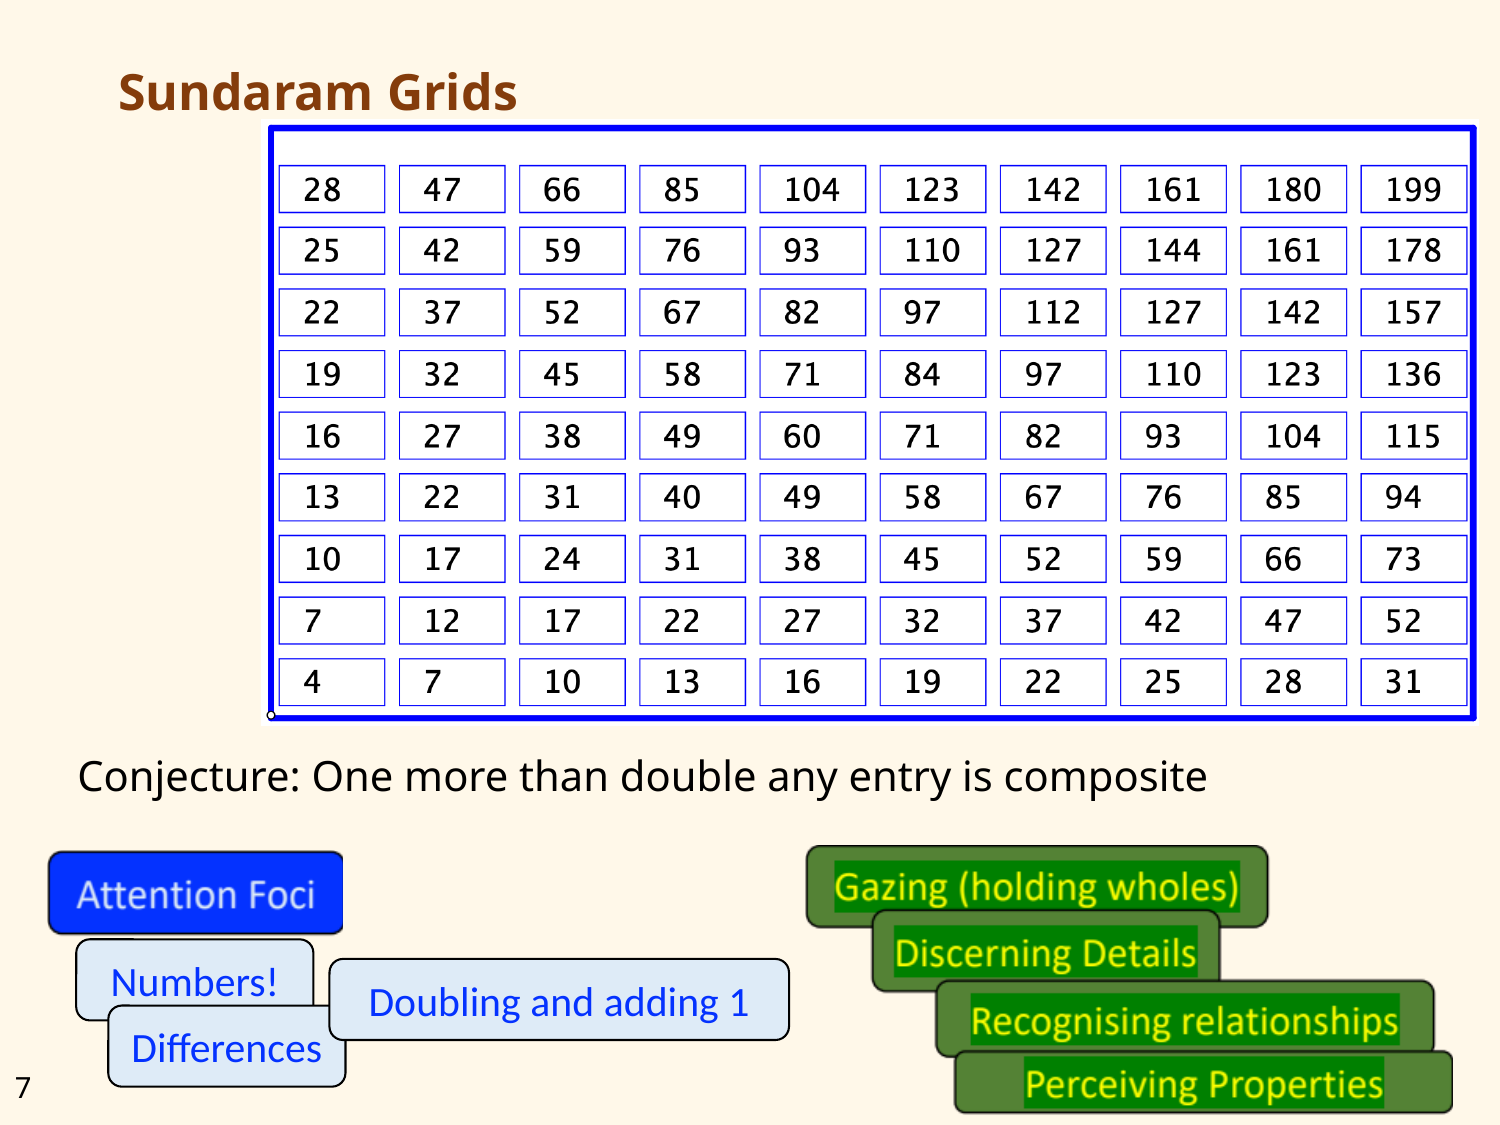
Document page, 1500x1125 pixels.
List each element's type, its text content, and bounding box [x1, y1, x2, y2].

picture [805, 845, 1453, 1125]
text_box Differences [107, 1004, 347, 1088]
picture [261, 119, 1479, 726]
text_box Numbers! [75, 943, 315, 1022]
title Sundaram Grids [103, 59, 1397, 135]
text_box Doubling and adding 1 [328, 957, 791, 1042]
text_box Conjecture: One more than double any entry is composite [62, 742, 1224, 808]
picture [46, 850, 343, 943]
